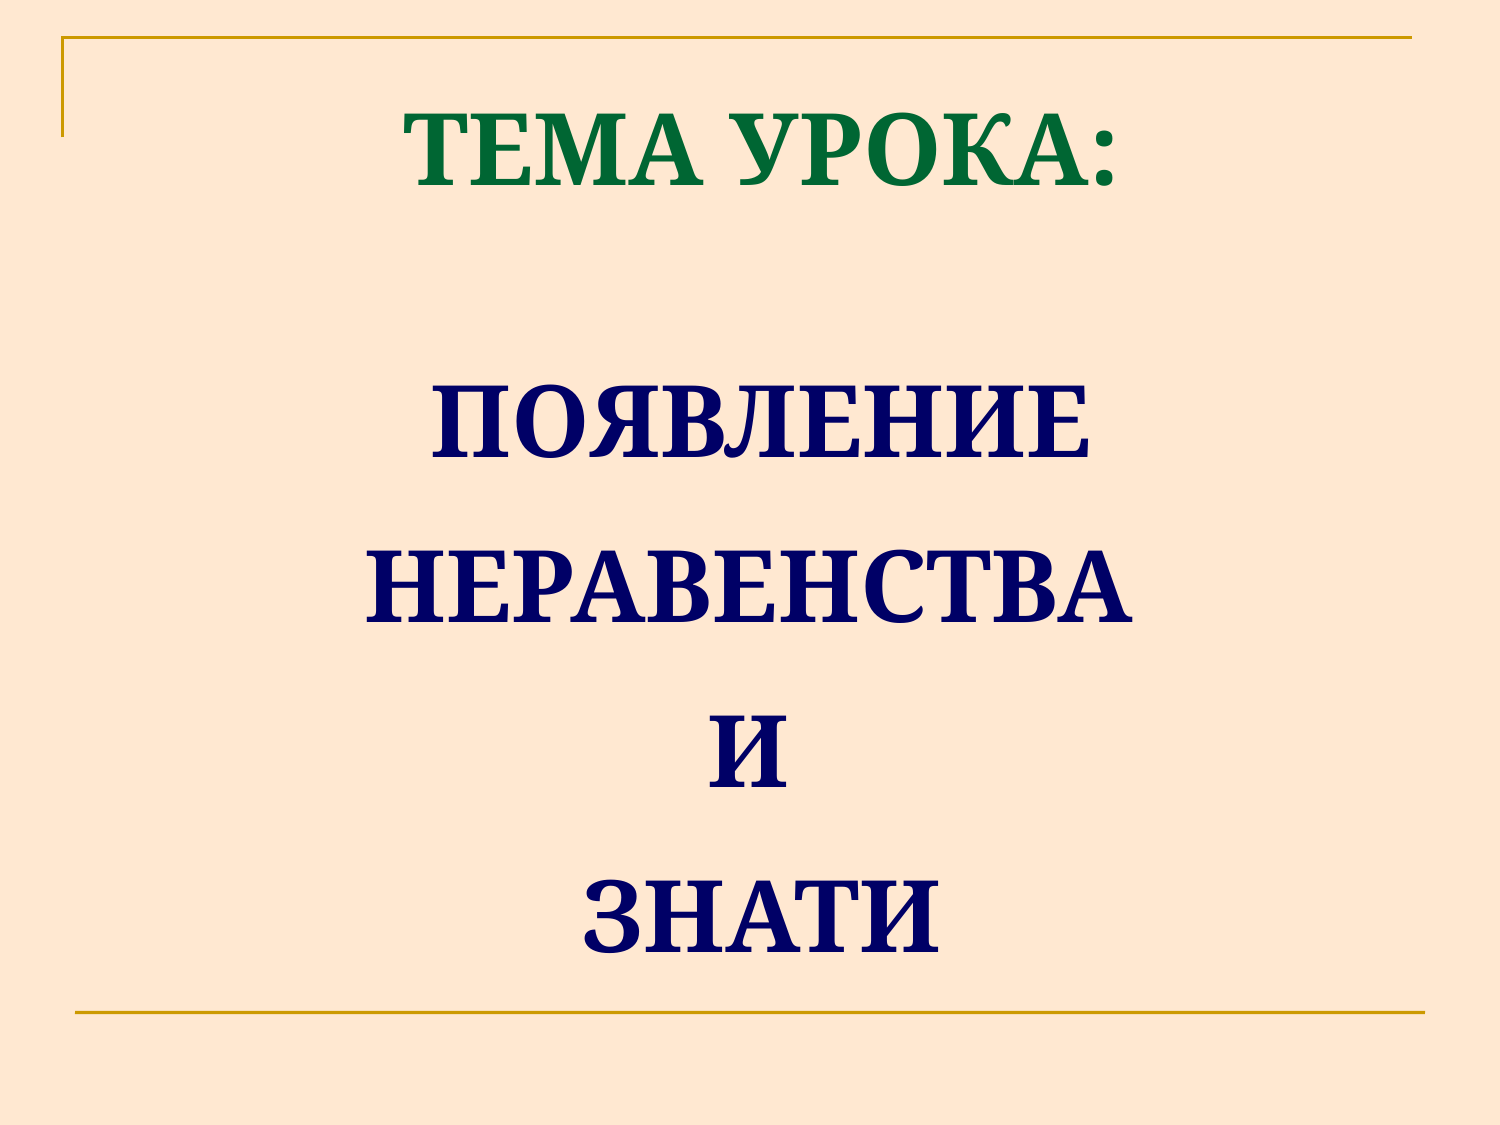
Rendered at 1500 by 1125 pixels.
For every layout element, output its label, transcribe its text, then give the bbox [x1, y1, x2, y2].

text_box ТЕМА УРОКА: [301, 78, 1223, 232]
title ПОЯВЛЕНИЕ НЕРАВЕНСТВА И ЗНАТИ [265, 349, 1259, 977]
